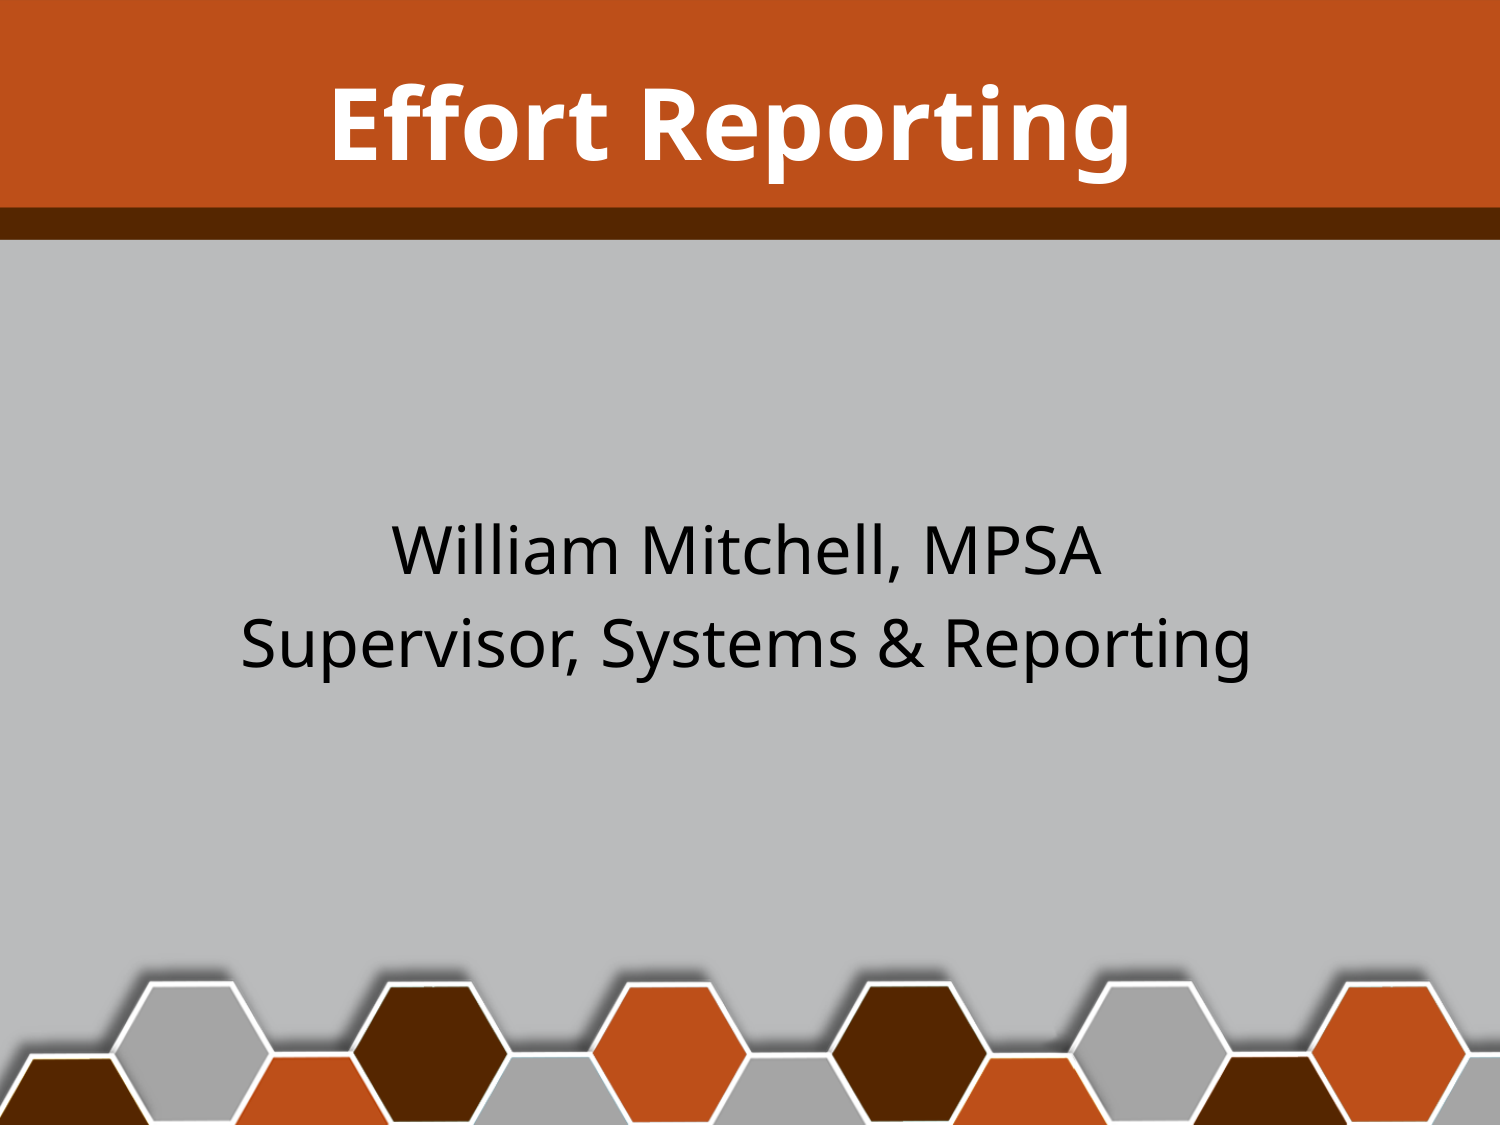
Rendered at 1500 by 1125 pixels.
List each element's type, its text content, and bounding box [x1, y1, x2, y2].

title Effort Reporting [37, 0, 1425, 242]
picture [0, 0, 1500, 1125]
subtitle William Mitchell, MPSA Supervisor, Systems & Reporting [99, 500, 1395, 788]
